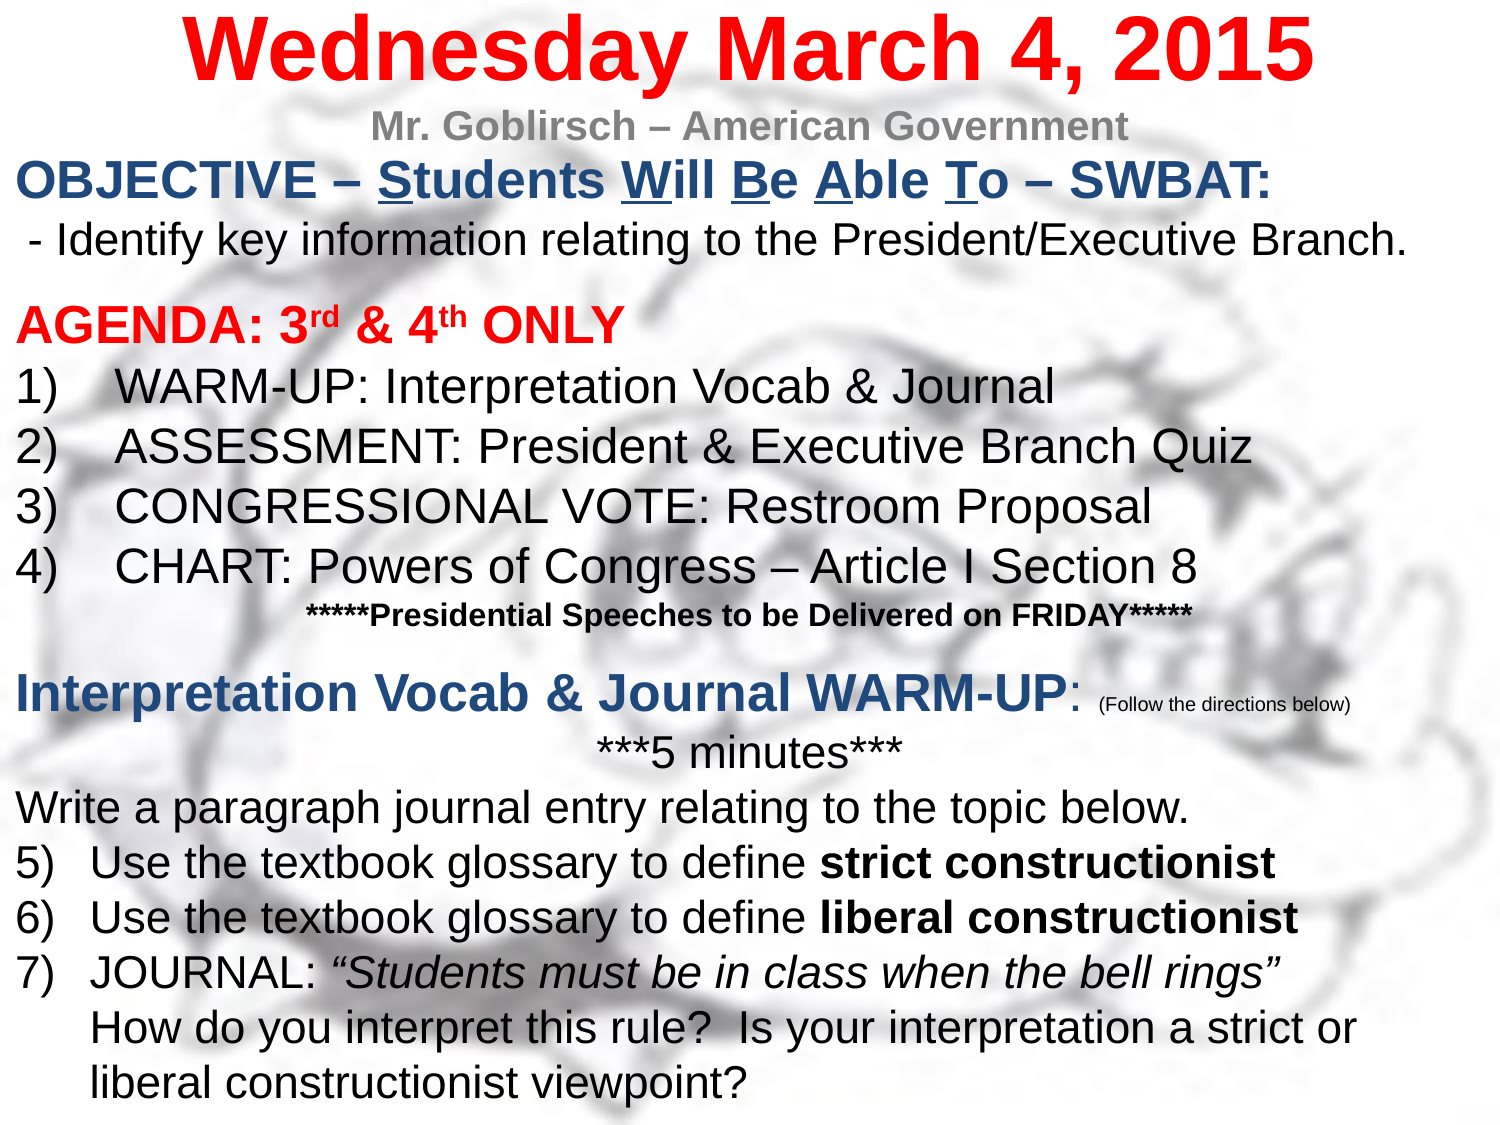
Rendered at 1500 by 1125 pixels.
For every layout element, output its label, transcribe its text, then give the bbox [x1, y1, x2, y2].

title Wednesday March 4, 2015 Mr. Goblirsch – American Government [0, 0, 1500, 137]
list OBJECTIVE – Students Will Be Able To – SWBAT: - Identify key information relating to the President/Executive Branch. AGENDA: 3rd & 4th ONLY WARM-UP: Interpretation Vocab & Journal ASSESSMENT: President & Executive Branch Quiz CONGRESSIONAL VOTE: Restroom Proposal CHART: Powers of Congress – Article I Section 8 *****Presidential Speeches to be Delivered on FRIDAY***** Interpretation Vocab & Journal WARM-UP: (Follow the directions below) ***5 minutes*** Write a paragraph journal entry relating to the topic below. Use the textbook glossary to define strict constructionist Use the textbook glossary to define liberal constructionist JOURNAL: “Students must be in class when the bell rings” How do you interpret this rule? Is your interpretation a strict or liberal constructionist viewpoint? [0, 137, 1500, 1125]
